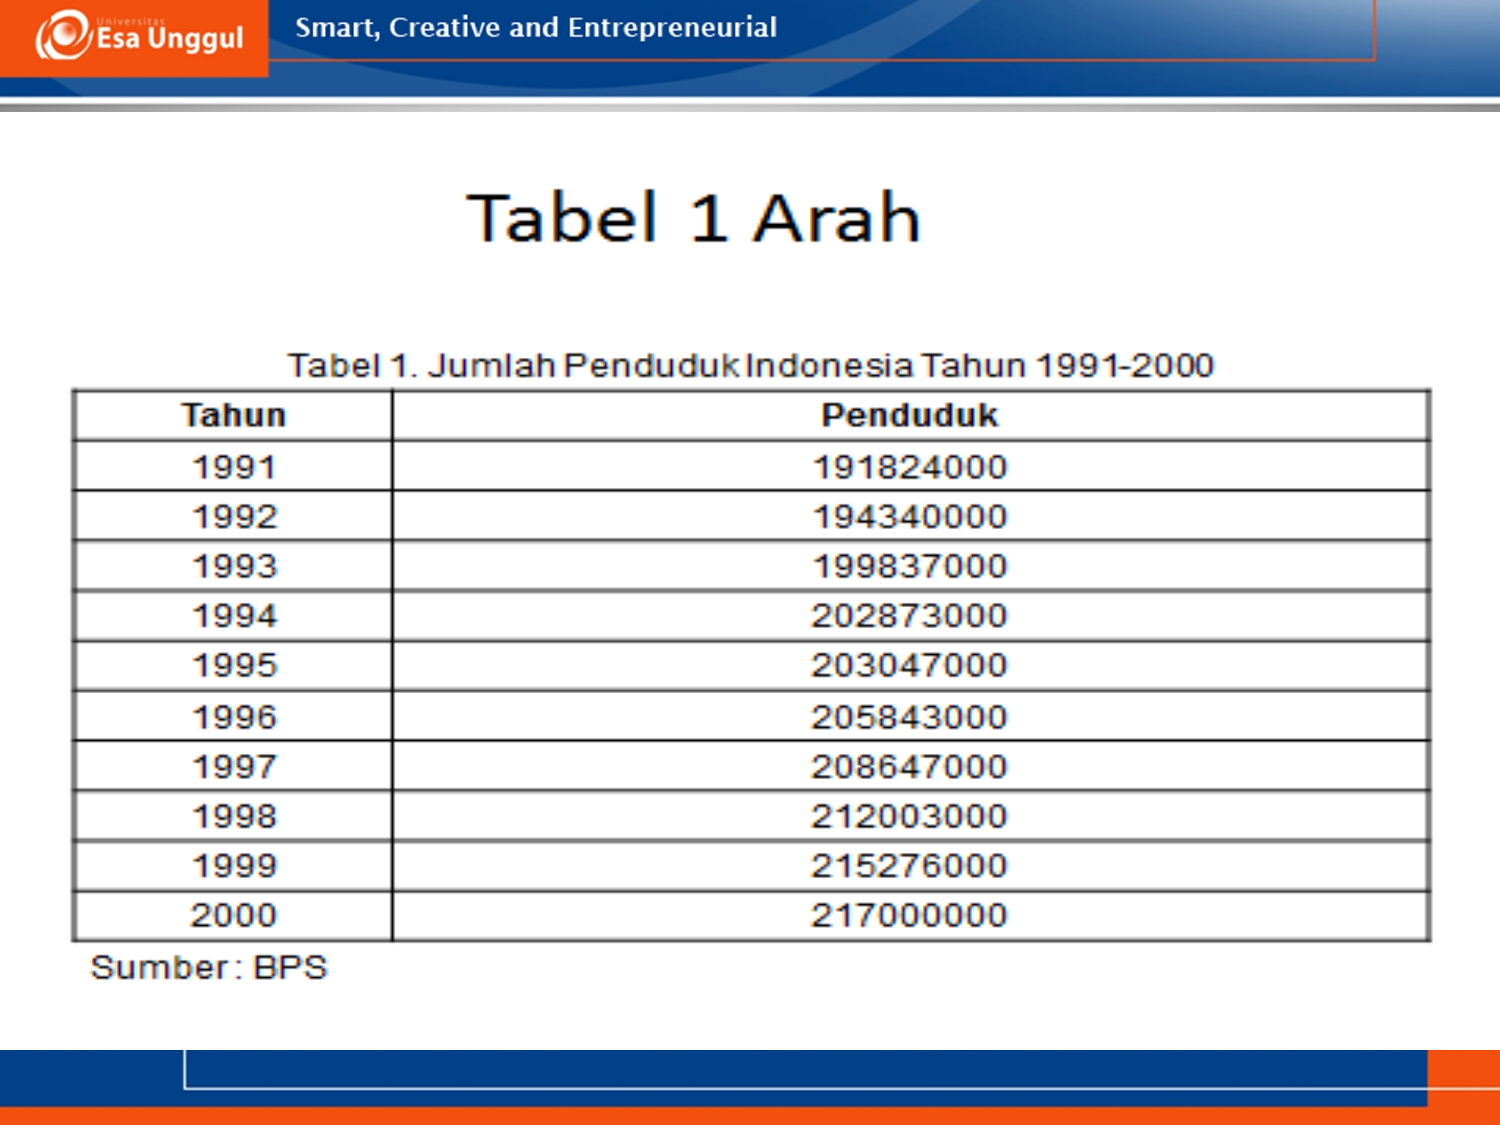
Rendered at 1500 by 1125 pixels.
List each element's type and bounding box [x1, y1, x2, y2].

picture [0, 0, 1500, 112]
list [0, 112, 1500, 1051]
picture [0, 1051, 1500, 1125]
